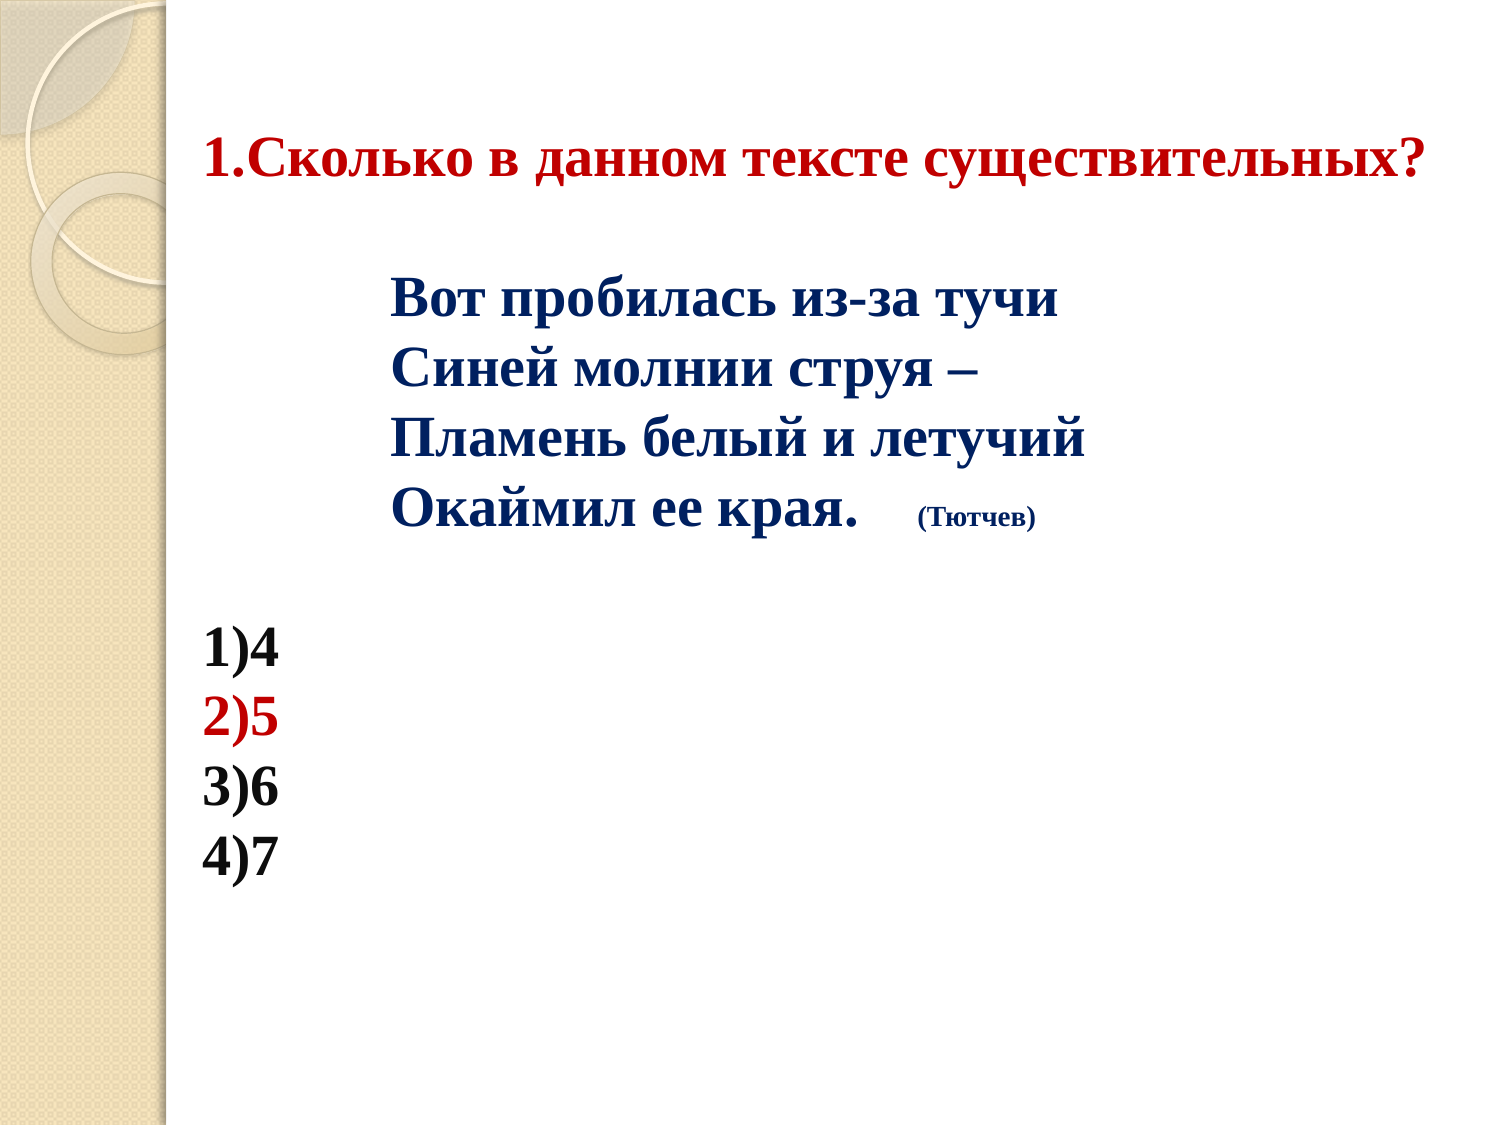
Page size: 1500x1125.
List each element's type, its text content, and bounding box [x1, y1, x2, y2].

title 1.Сколько в данном тексте существительных? Вот пробилась из-за тучи Синей молнии струя – Пламень белый и летучий Окаймил ее края. (Тютчев) 1)4 2)5 3)6 4)7 [187, 45, 1466, 961]
